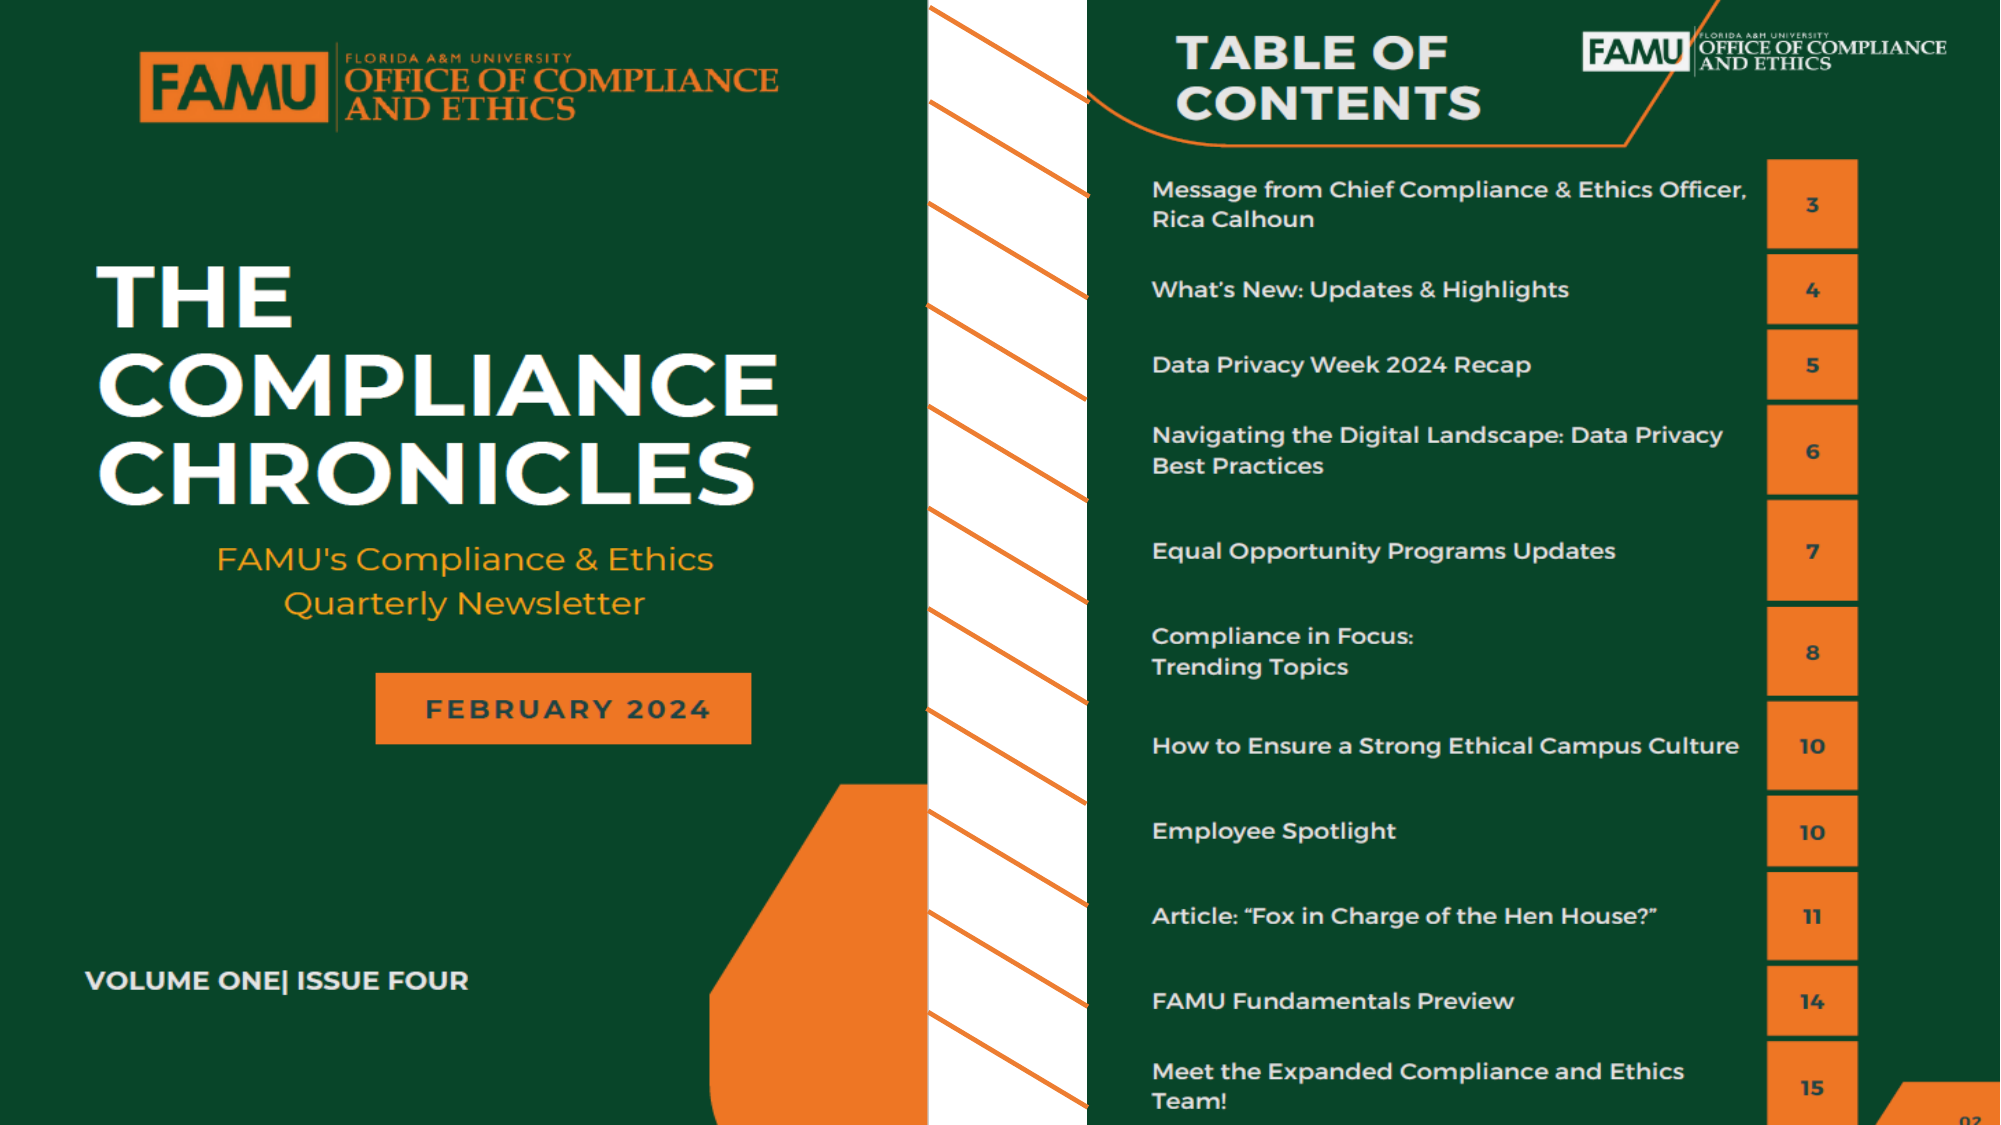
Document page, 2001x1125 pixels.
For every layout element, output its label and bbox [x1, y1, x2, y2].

text_box [928, 608, 1088, 704]
picture [0, 0, 929, 1125]
text_box [929, 101, 1090, 197]
text_box [928, 202, 1088, 299]
text_box [928, 405, 1088, 502]
text_box [928, 810, 1088, 906]
text_box [928, 1011, 1088, 1108]
text_box [928, 507, 1088, 604]
text_box [929, 7, 1090, 101]
picture [1087, 0, 2000, 1125]
text_box [928, 911, 1088, 1007]
text_box [926, 304, 1087, 400]
text_box [926, 708, 1087, 804]
